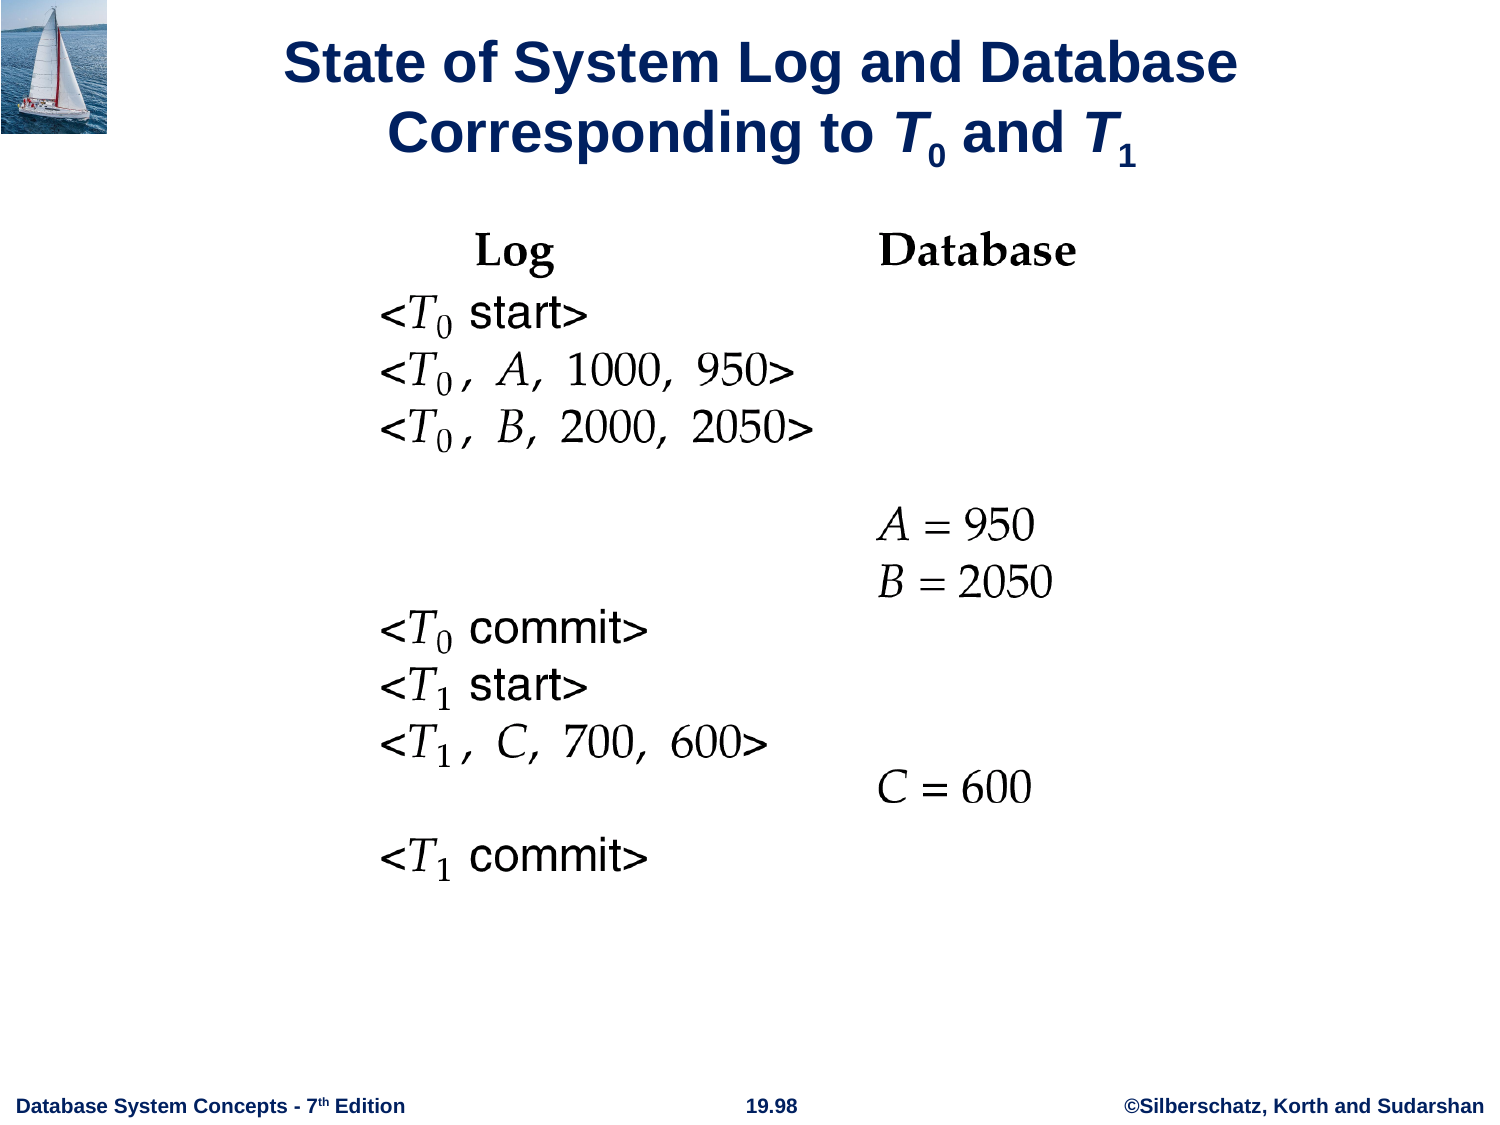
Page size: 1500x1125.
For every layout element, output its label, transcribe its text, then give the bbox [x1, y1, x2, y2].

title State of System Log and Database Corresponding to T0 and T1 [99, 81, 1425, 182]
picture [1, 0, 107, 134]
picture [362, 224, 1088, 901]
